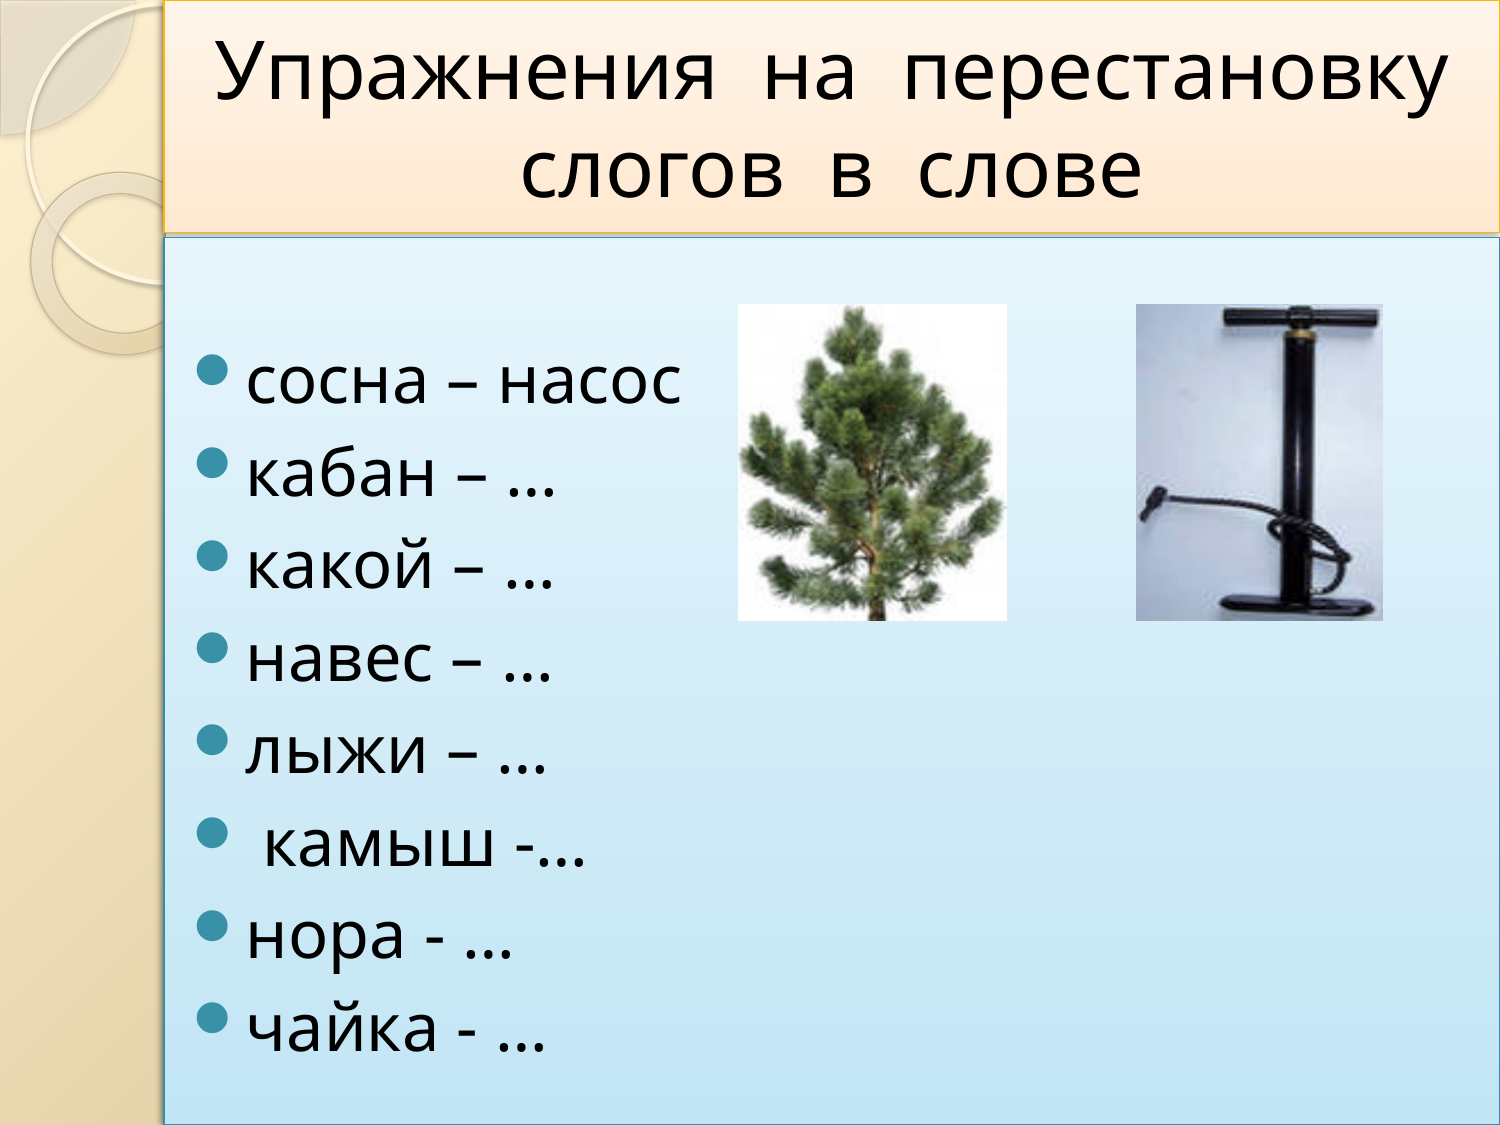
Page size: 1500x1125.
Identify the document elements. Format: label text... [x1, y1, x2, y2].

list сосна – насос кабан – … какой – … навес – … лыжи – … камыш -… нора - … чайка - … [163, 237, 1500, 1125]
picture [1136, 304, 1383, 622]
picture [737, 304, 1007, 622]
title Упражнения на перестановку слогов в слове [163, 0, 1500, 233]
